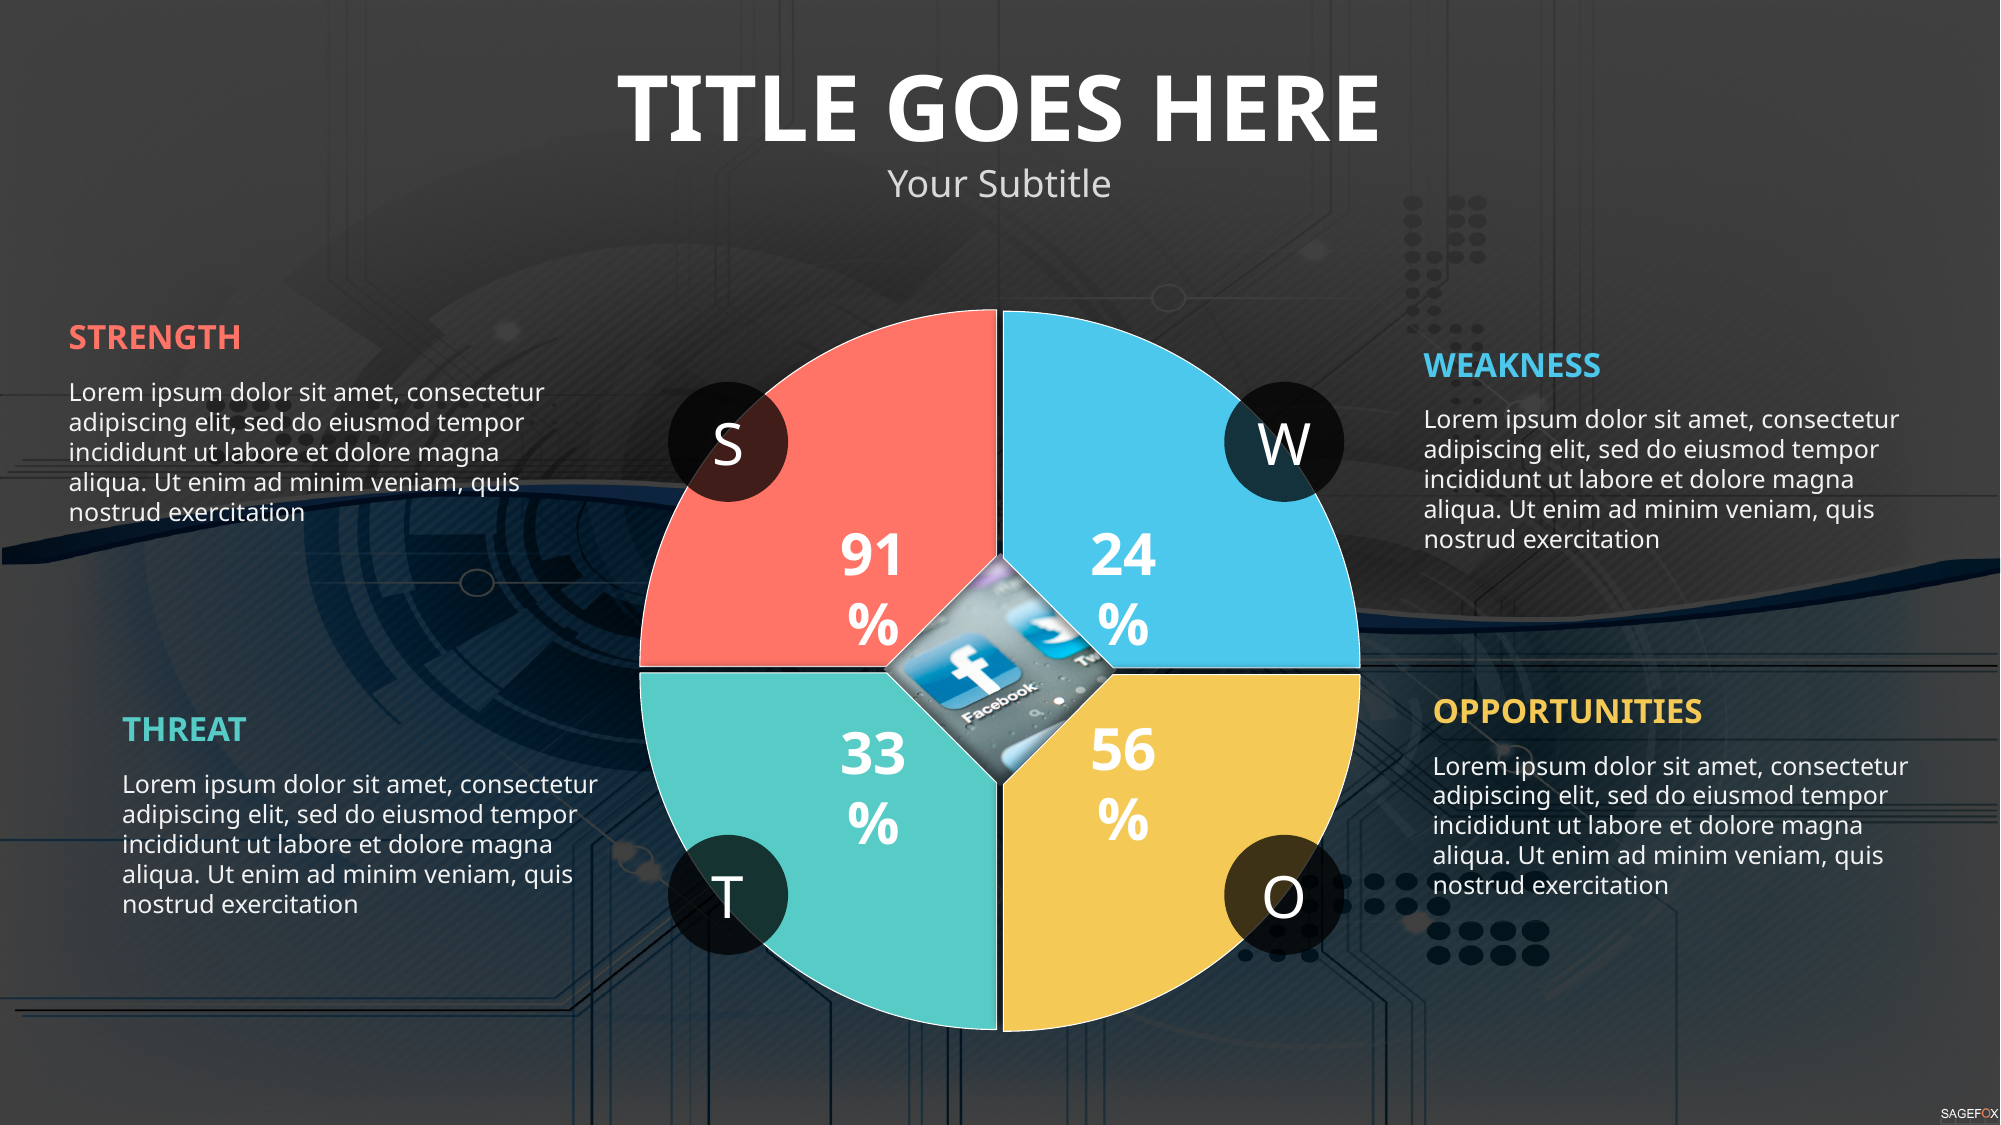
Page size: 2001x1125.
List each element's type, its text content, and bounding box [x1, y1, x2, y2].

text_box W [1223, 380, 1346, 503]
text_box STRENGTH Lorem ipsum dolor sit amet, consectetur adipiscing elit, sed do eiusmod tempor incididunt ut labore et dolore magna aliqua. Ut enim ad minim veniam, quis nostrud exercitation [68, 316, 564, 527]
text_box OPPORTUNITIES Lorem ipsum dolor sit amet, consectetur adipiscing elit, sed do eiusmod tempor incididunt ut labore et dolore magna aliqua. Ut enim ad minim veniam, quis nostrud exercitation [1432, 690, 1928, 900]
text_box [1002, 673, 1362, 1033]
text_box 24% [1057, 509, 1190, 665]
text_box O [1223, 833, 1346, 956]
text_box [638, 671, 995, 1031]
text_box THREAT Lorem ipsum dolor sit amet, consectetur adipiscing elit, sed do eiusmod tempor incididunt ut labore et dolore magna aliqua. Ut enim ad minim veniam, quis nostrud exercitation [122, 708, 618, 919]
text_box S [667, 380, 790, 503]
text_box 33% [807, 708, 940, 864]
text_box TITLE GOES HERE Your Subtitle [548, 42, 1452, 212]
text_box 91% [807, 509, 940, 665]
text_box [902, 572, 1096, 767]
text_box T [667, 833, 790, 956]
text_box 56% [1057, 704, 1190, 860]
picture [0, 0, 2001, 1125]
text_box [1002, 310, 1362, 669]
text_box WEAKNESS Lorem ipsum dolor sit amet, consectetur adipiscing elit, sed do eiusmod tempor incididunt ut labore et dolore magna aliqua. Ut enim ad minim veniam, quis nostrud exercitation [1423, 343, 1919, 554]
text_box [638, 308, 998, 667]
